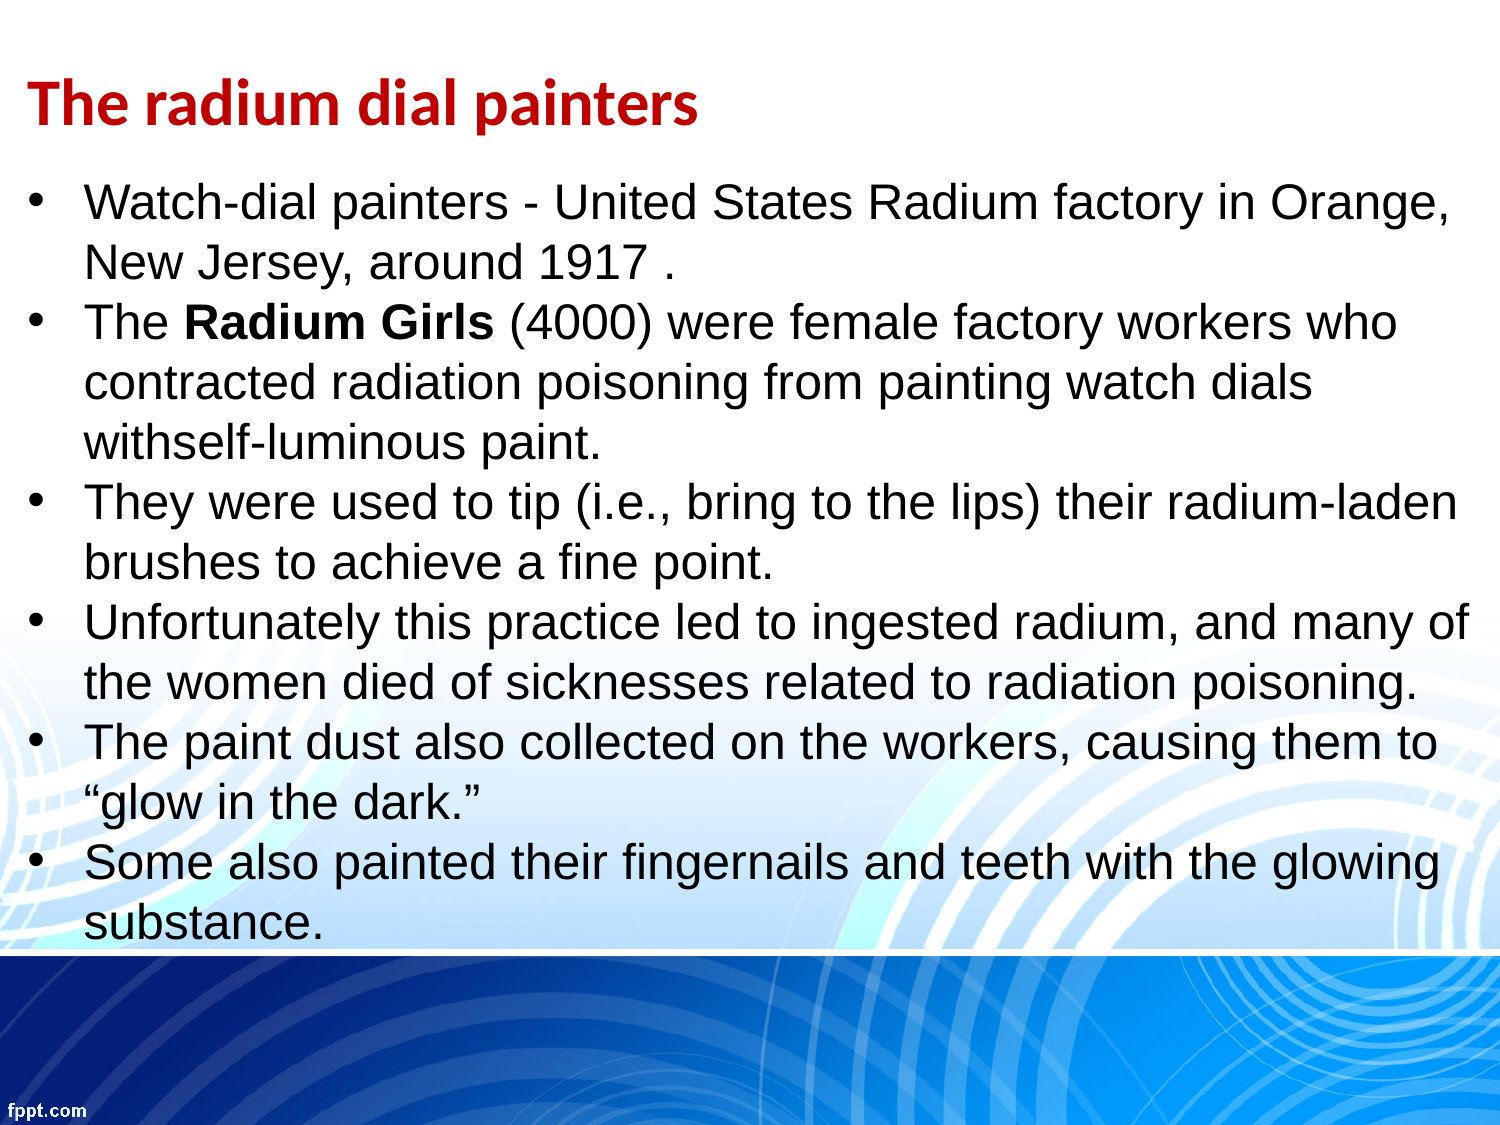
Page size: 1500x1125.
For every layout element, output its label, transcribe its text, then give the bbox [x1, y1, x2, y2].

text_box Watch-dial painters - United States Radium factory in Orange, New Jersey, around 1917 . The Radium Girls (4000) were female factory workers who contracted radiation poisoning from painting watch dials withself-luminous paint. They were used to tip (i.e., bring to the lips) their radium-laden brushes to achieve a fine point. Unfortunately this practice led to ingested radium, and many of the women died of sicknesses related to radiation poisoning. The paint dust also collected on the workers, causing them to “glow in the dark.” Some also painted their fingernails and teeth with the glowing substance. [12, 161, 1500, 999]
picture [0, 0, 1500, 1125]
title The radium dial painters [12, 11, 1363, 161]
